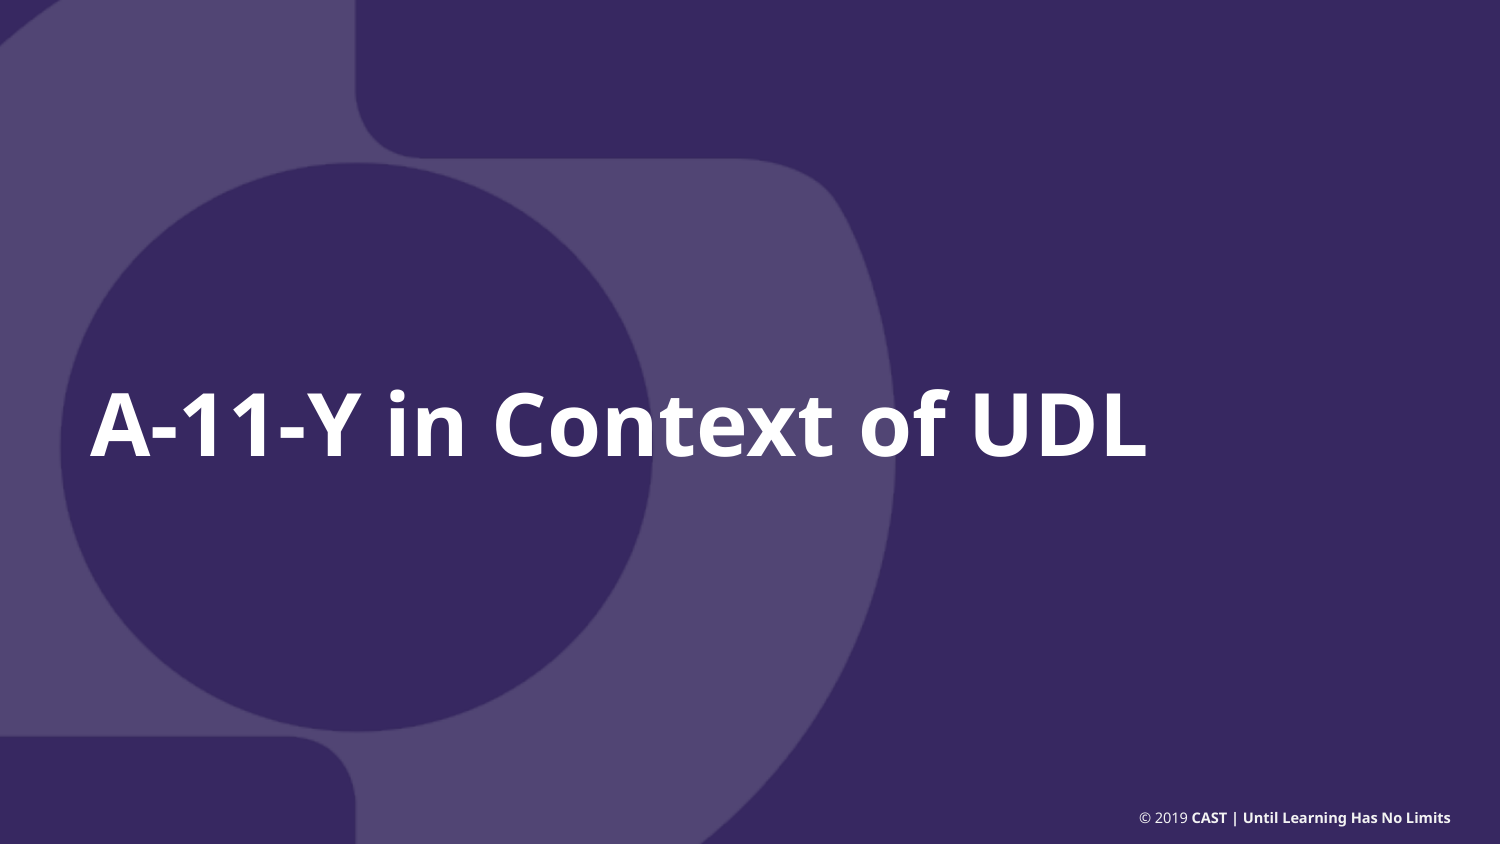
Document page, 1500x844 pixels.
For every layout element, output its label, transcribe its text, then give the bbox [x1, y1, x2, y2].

picture [0, 0, 899, 844]
title A-11-Y in Context of UDL [75, 338, 1425, 505]
